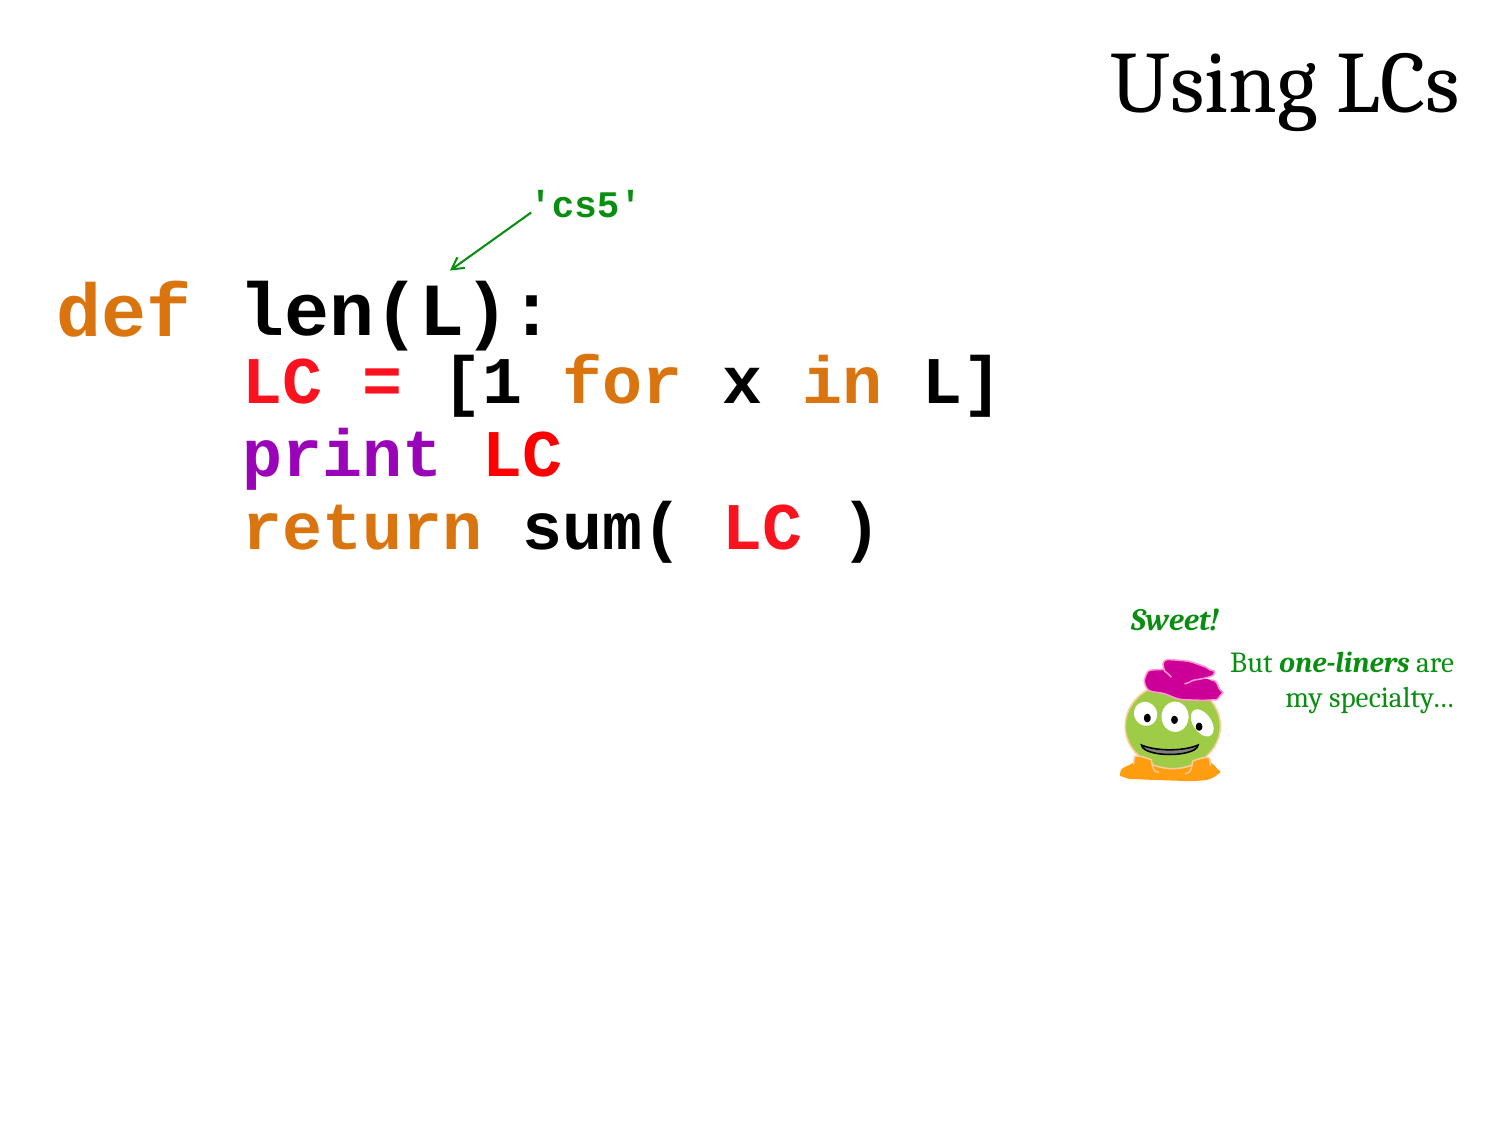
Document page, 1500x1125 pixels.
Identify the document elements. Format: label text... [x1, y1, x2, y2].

text_box 'cs5' [514, 172, 657, 233]
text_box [1120, 659, 1224, 782]
text_box Sweet! [1097, 591, 1253, 644]
text_box LC = [1 for x in L] print LC return sum( LC ) [227, 363, 1302, 566]
text_box len(L): [225, 270, 616, 358]
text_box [449, 212, 532, 271]
text_box But one-liners are my specialty… [1188, 635, 1469, 721]
text_box Using LCs [487, 17, 1475, 138]
text_box def [42, 253, 207, 359]
